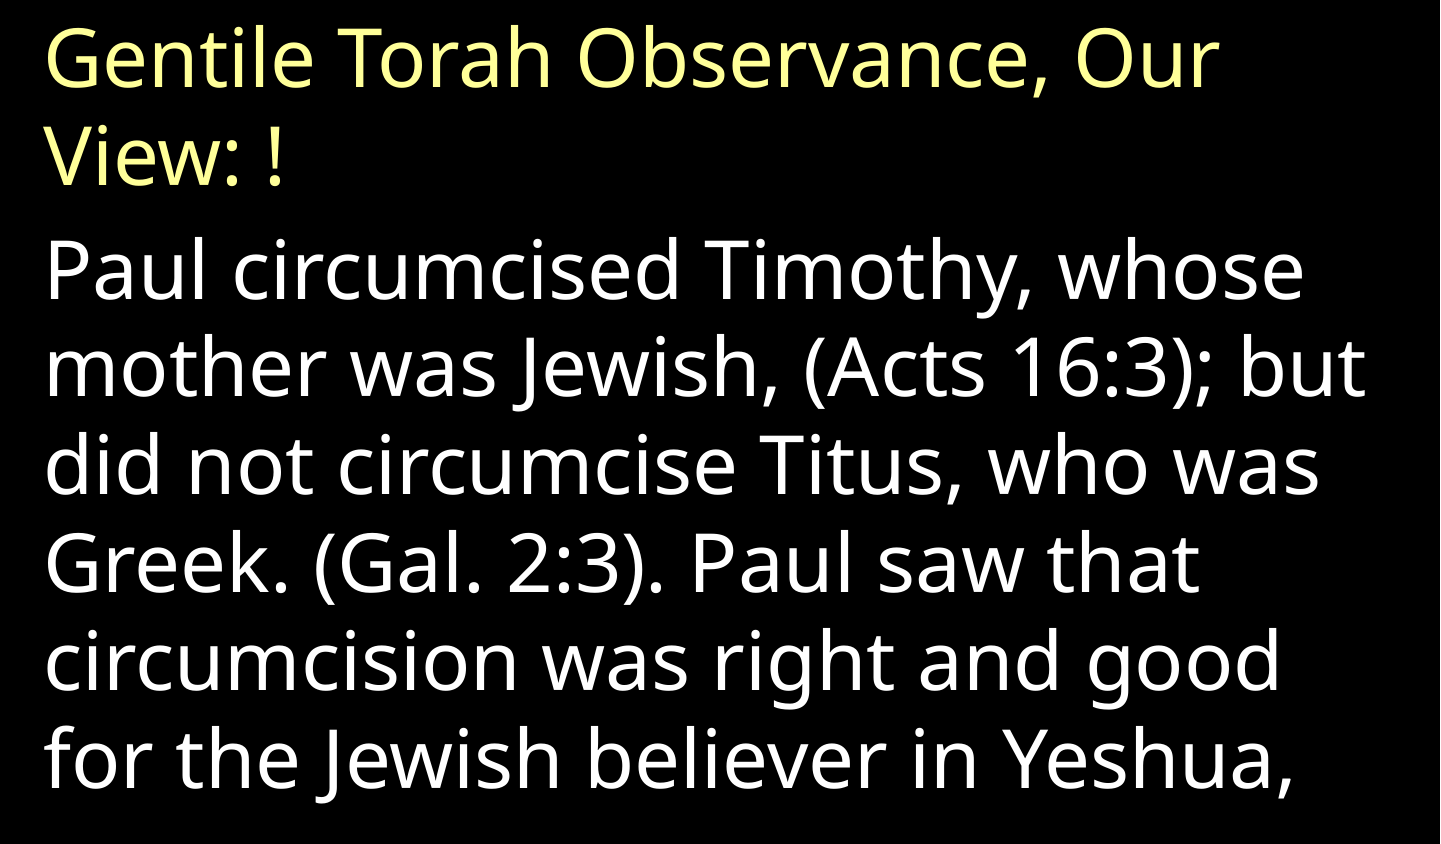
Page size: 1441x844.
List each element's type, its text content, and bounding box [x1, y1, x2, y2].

subtitle Gentile Torah Observance, Our View: ! Paul circumcised Timothy, whose mother was Jewish, (Acts 16:3); but did not circumcise Titus, who was Greek. (Gal. 2:3). Paul saw that circumcision was right and good for the Jewish believer in Yeshua, [32, 0, 1408, 844]
